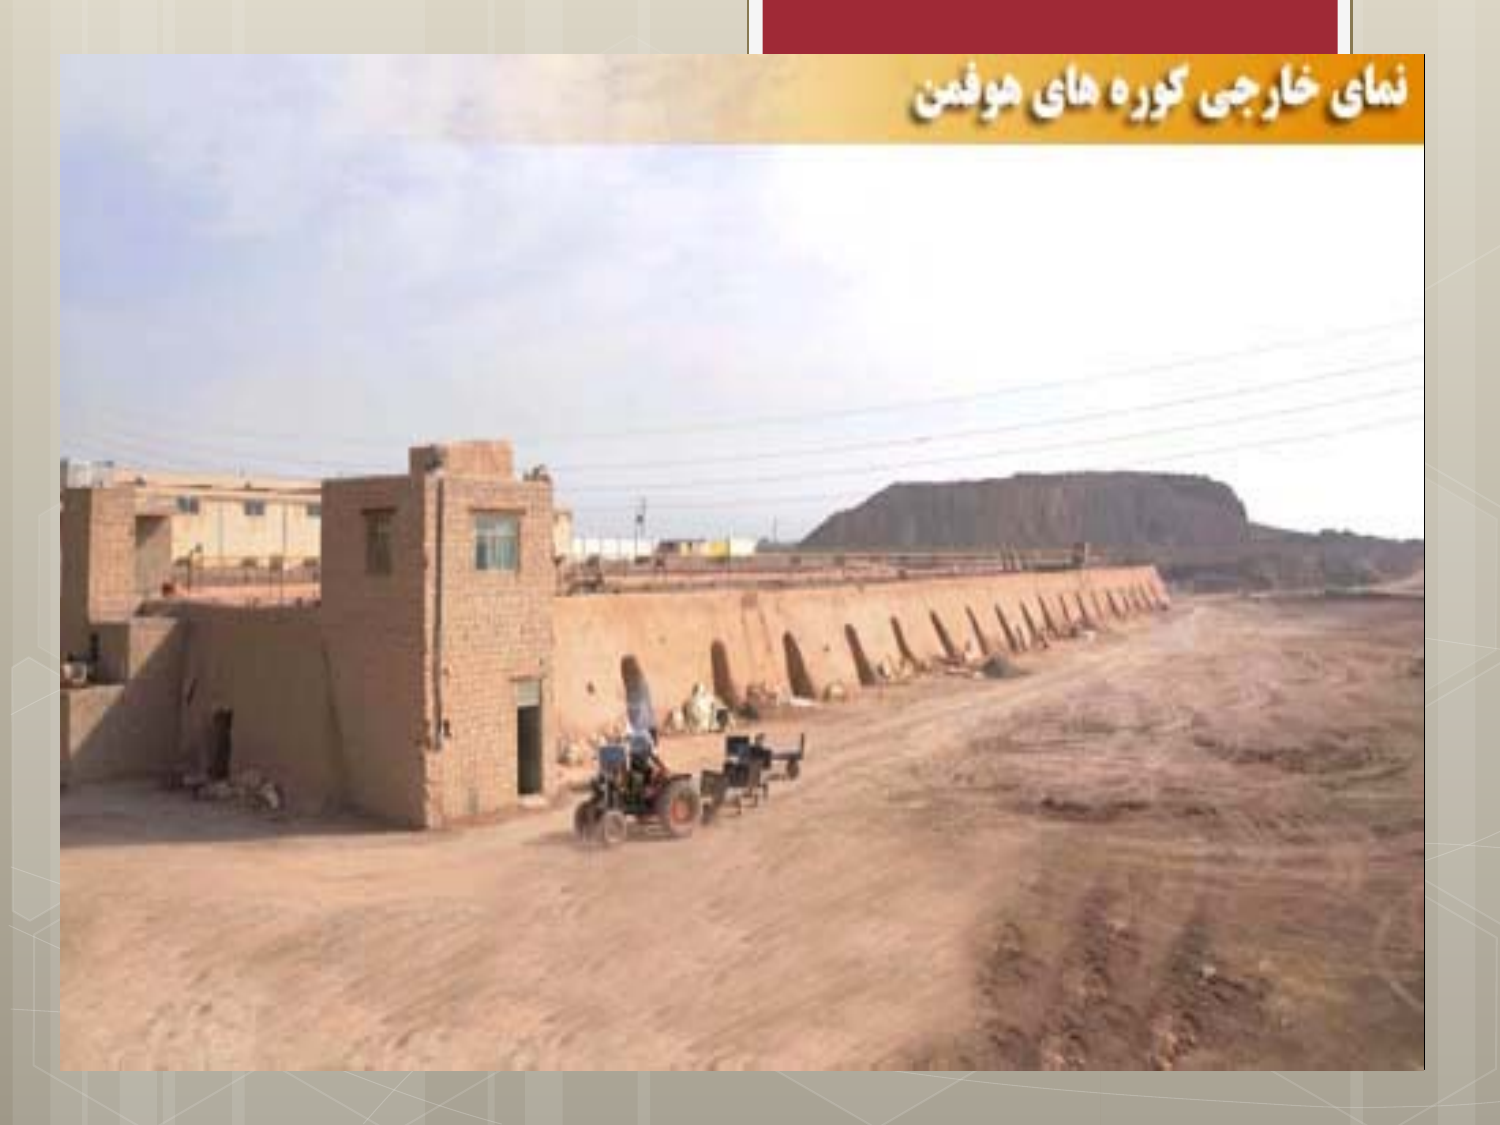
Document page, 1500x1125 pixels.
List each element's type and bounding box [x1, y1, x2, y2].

list [60, 54, 1424, 1071]
